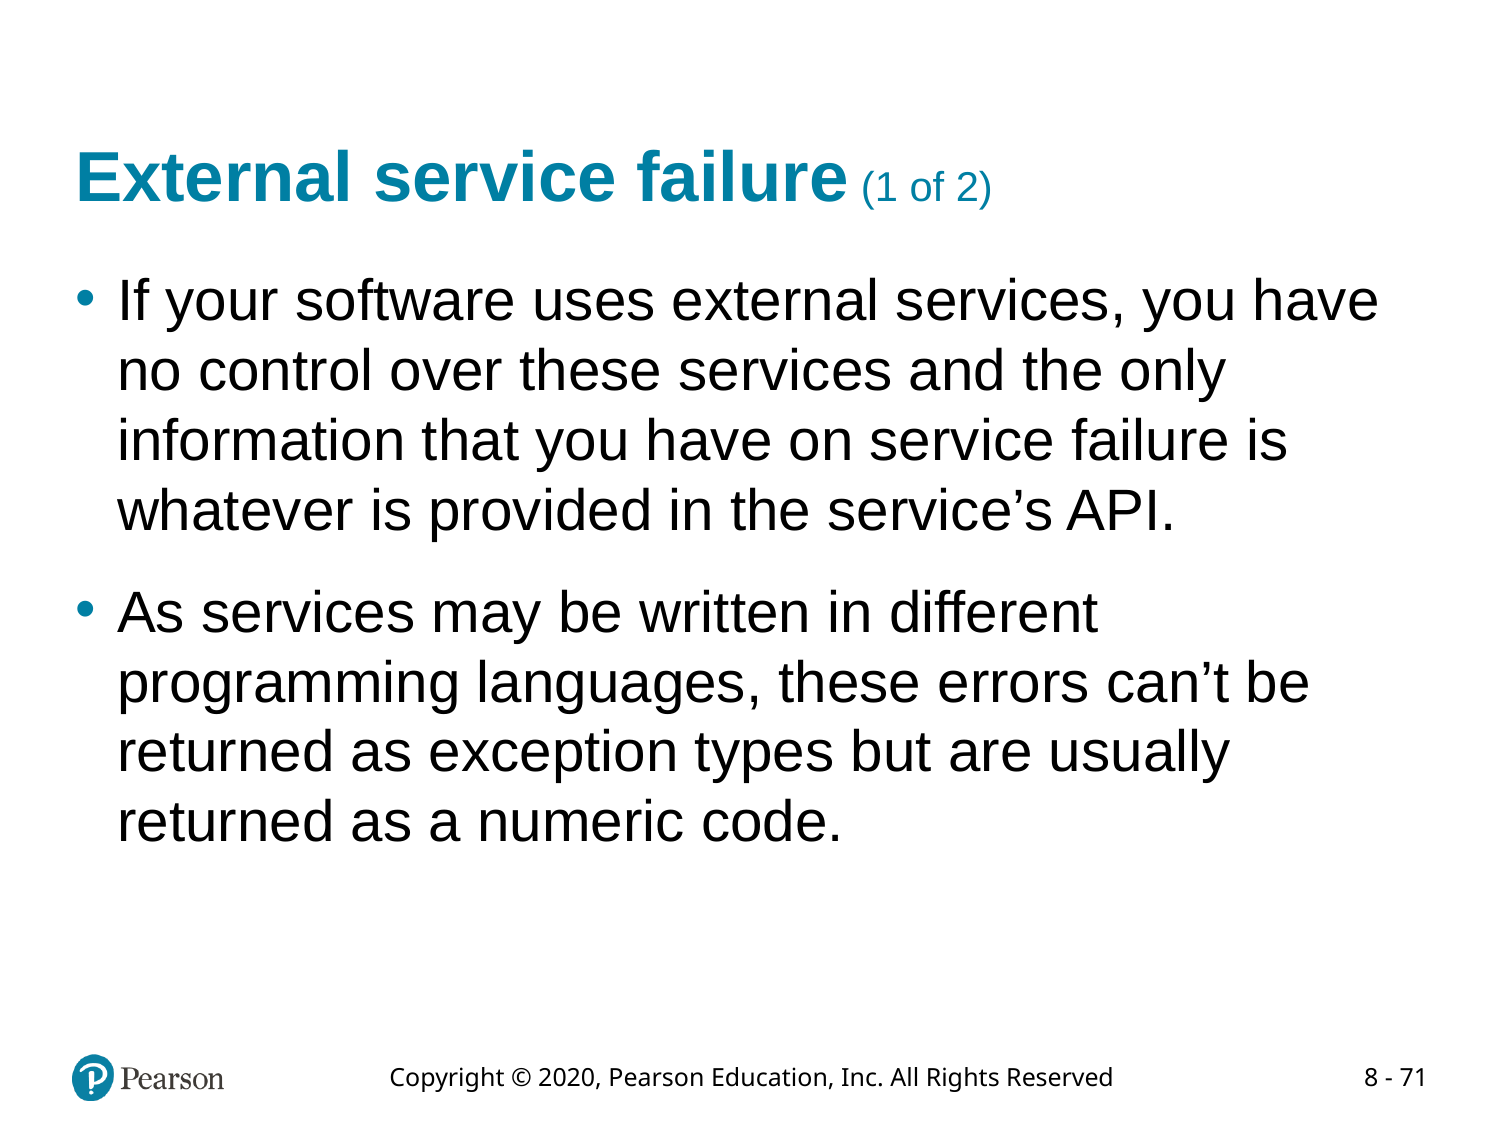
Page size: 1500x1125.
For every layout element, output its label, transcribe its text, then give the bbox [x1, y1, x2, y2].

list If your software uses external services, you have no control over these services and the only information that you have on service failure is whatever is provided in the service’s API. As services may be written in different programming languages, these errors can’t be returned as exception types but are usually returned as a numeric code. [75, 262, 1425, 1005]
picture [72, 1087, 83, 1101]
picture [99, 1054, 224, 1101]
title External service failure (1 of 2) [75, 35, 1425, 216]
picture [81, 1064, 107, 1089]
picture [72, 1054, 89, 1072]
